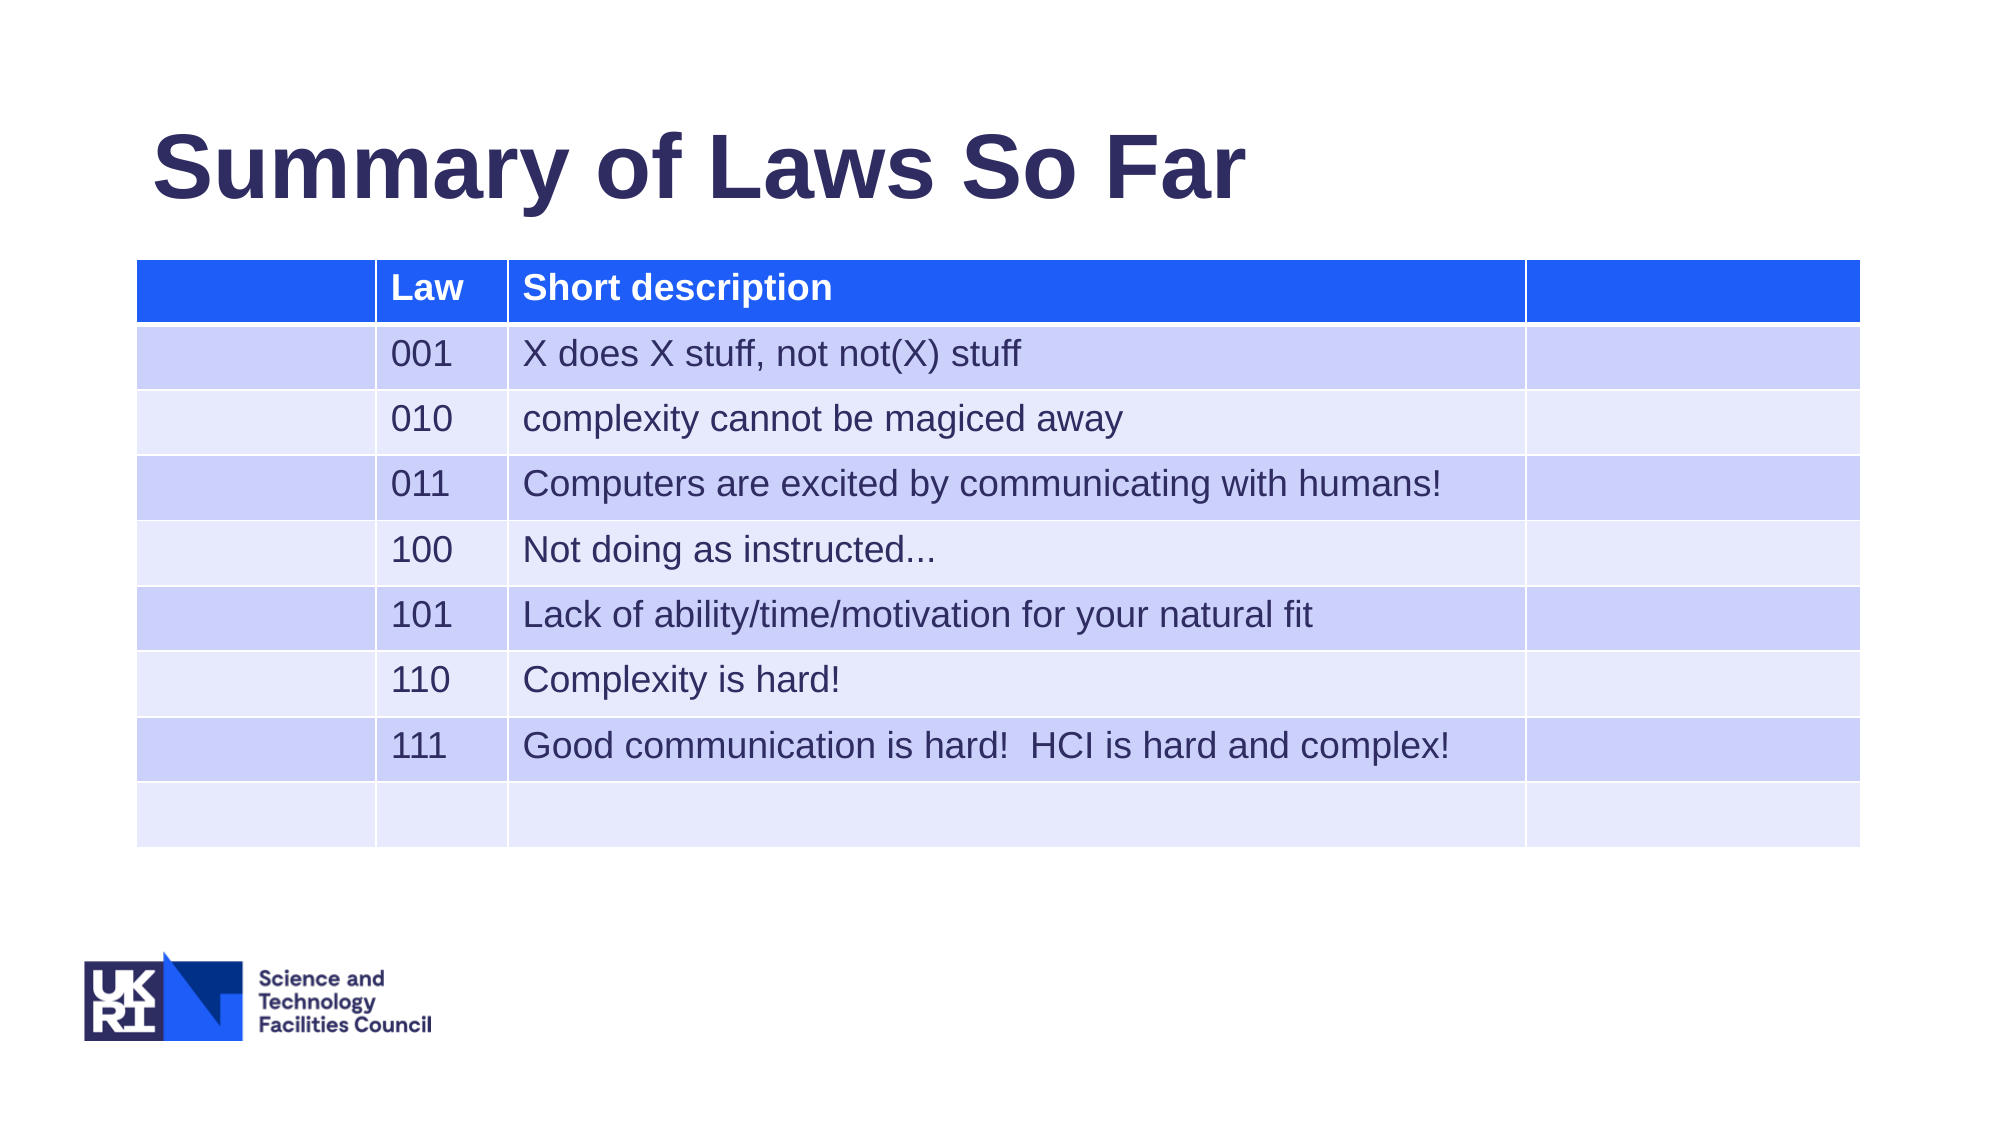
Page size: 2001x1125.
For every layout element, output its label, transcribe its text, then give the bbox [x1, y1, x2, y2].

table_cell [1527, 652, 1860, 716]
table_cell [137, 456, 375, 520]
table_cell complexity cannot be magiced away [509, 391, 1525, 454]
table_cell [137, 718, 375, 781]
table_cell 010 [377, 391, 507, 454]
table_cell [1527, 391, 1860, 454]
table_cell Lack of ability/time/motivation for your natural fit [509, 587, 1525, 650]
table_cell [1527, 783, 1860, 847]
table_cell [1527, 327, 1860, 389]
table_header Law [377, 260, 507, 322]
table_cell [509, 783, 1525, 847]
table_cell [1527, 718, 1860, 781]
table_header Short description [509, 260, 1525, 322]
picture [84, 951, 431, 1041]
table_cell 110 [377, 652, 507, 716]
table_cell X does X stuff, not not(X) stuff [509, 327, 1525, 389]
table_cell 001 [377, 327, 507, 389]
table_cell [1527, 456, 1860, 520]
table_header [1527, 260, 1860, 322]
table_cell 100 [377, 521, 507, 585]
table_cell [1527, 587, 1860, 650]
table_cell 111 [377, 718, 507, 781]
table_cell [137, 652, 375, 716]
table_cell [137, 391, 375, 454]
table_cell Good communication is hard! HCI is hard and complex! [509, 718, 1525, 781]
table_cell Complexity is hard! [509, 652, 1525, 716]
table_header [137, 260, 375, 322]
title Summary of Laws So Far [137, 59, 1863, 278]
table_cell [1527, 521, 1860, 585]
table_cell Not doing as instructed... [509, 521, 1525, 585]
table_cell 101 [377, 587, 507, 650]
table_cell [137, 521, 375, 585]
table_cell Computers are excited by communicating with humans! [509, 456, 1525, 520]
table_cell [377, 783, 507, 847]
table_cell [137, 587, 375, 650]
table_cell [137, 327, 375, 389]
table_cell 011 [377, 456, 507, 520]
table_cell [137, 783, 375, 847]
